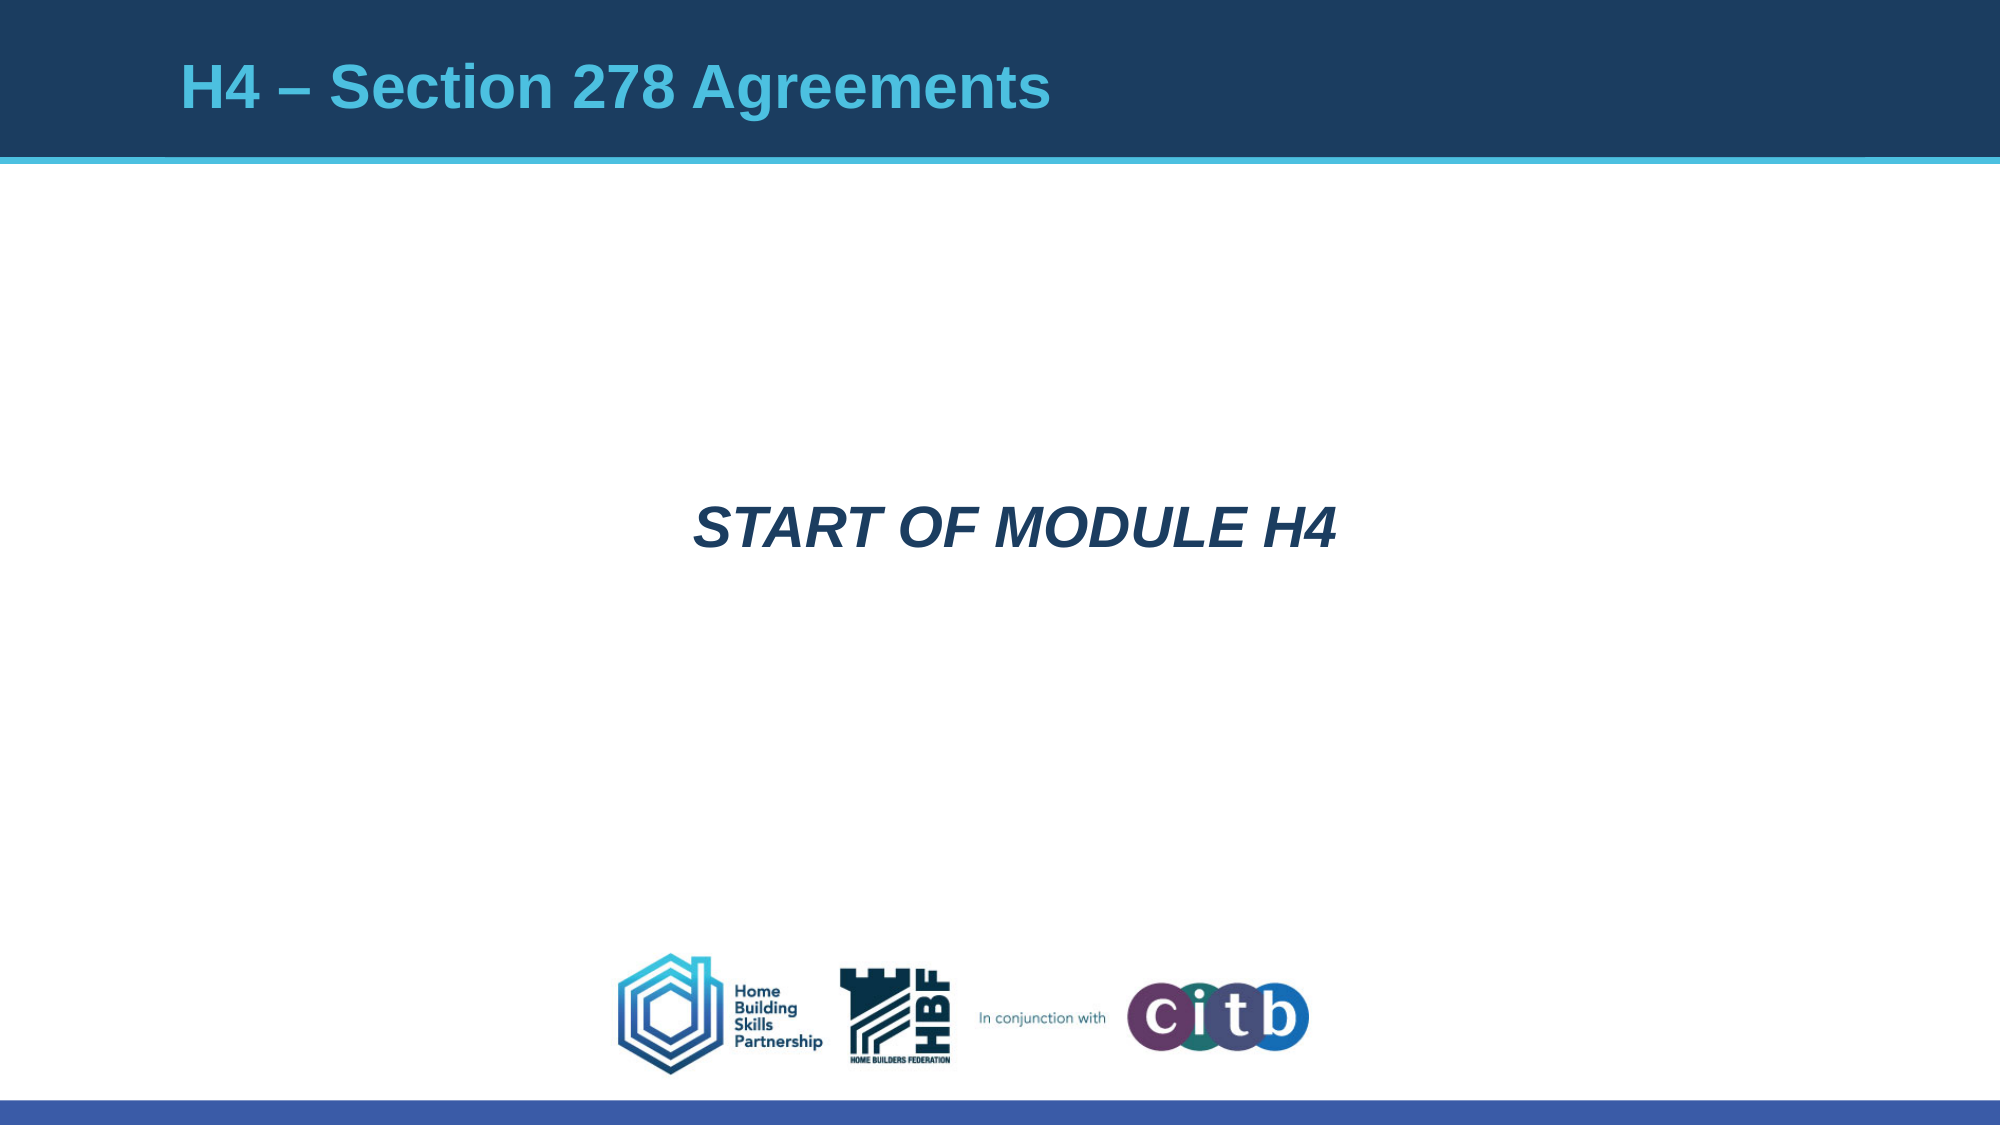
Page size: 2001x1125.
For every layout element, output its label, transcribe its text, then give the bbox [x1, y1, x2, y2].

list Start of module H4 [164, 172, 1866, 921]
picture [577, 936, 1328, 1084]
title H4 – Section 278 Agreements [164, 9, 1866, 158]
